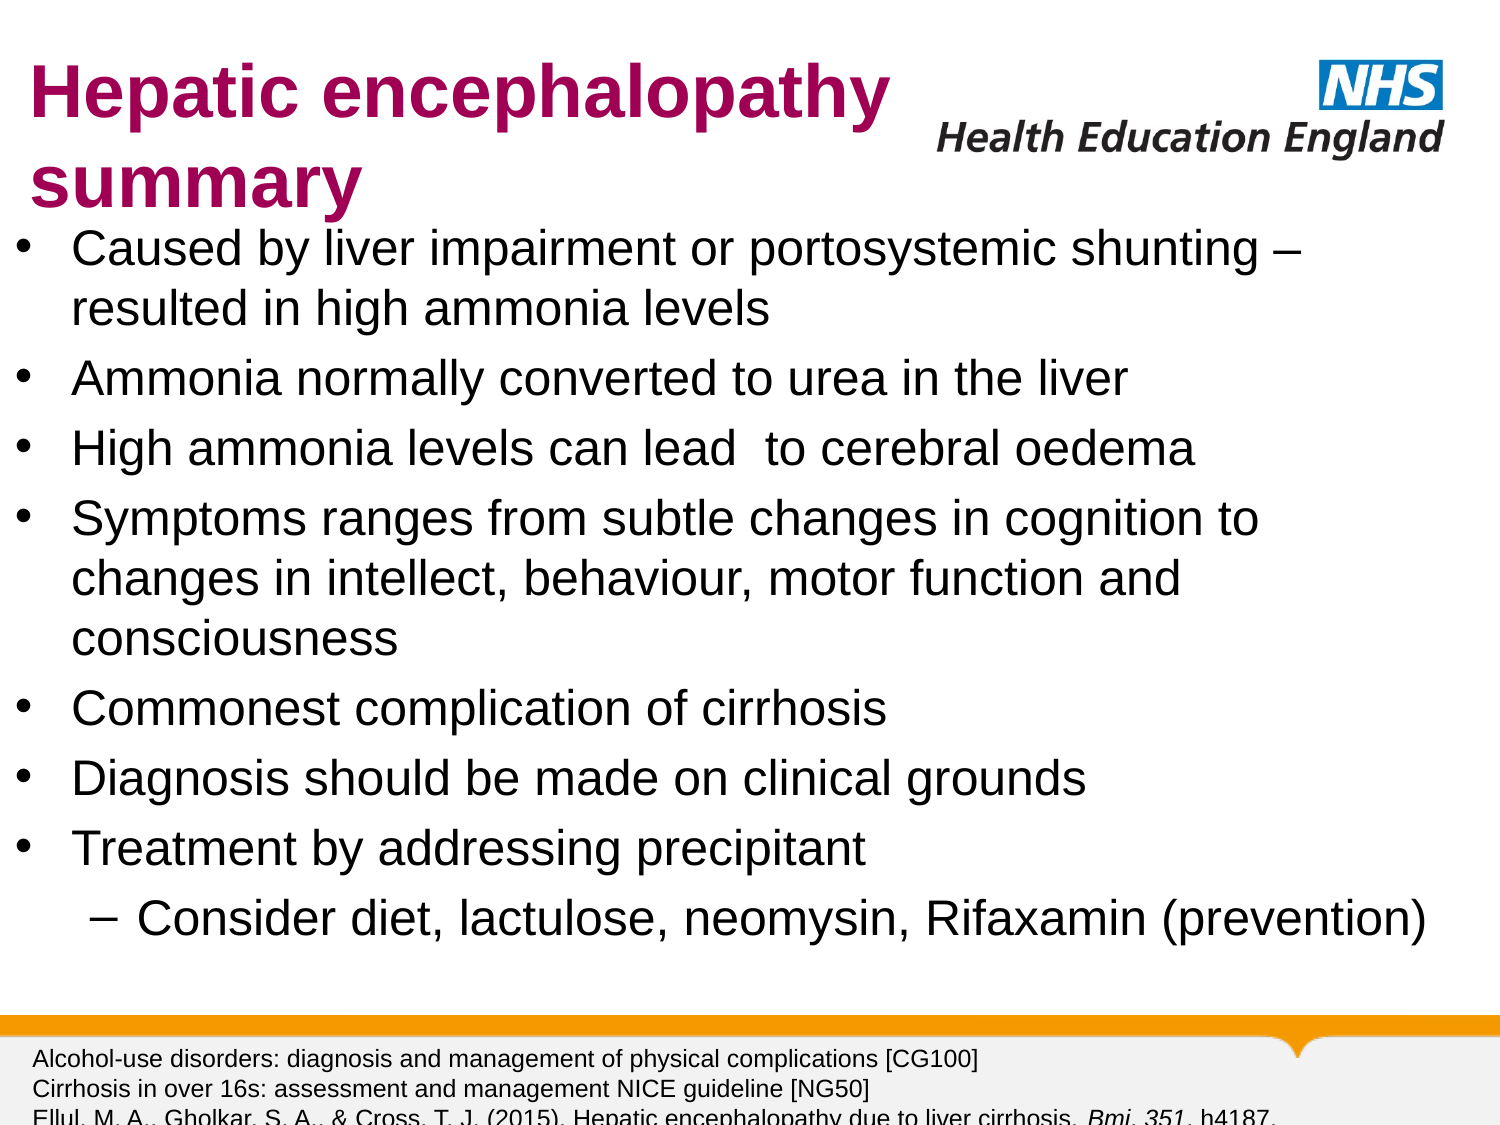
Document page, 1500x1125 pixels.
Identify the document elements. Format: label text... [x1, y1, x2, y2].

list Caused by liver impairment or portosystemic shunting – resulted in high ammonia levels Ammonia normally converted to urea in the liver High ammonia levels can lead to cerebral oedema Symptoms ranges from subtle changes in cognition to changes in intellect, behaviour, motor function and consciousness Commonest complication of cirrhosis Diagnosis should be made on clinical grounds Treatment by addressing precipitant Consider diet, lactulose, neomysin, Rifaxamin (prevention) [0, 208, 1474, 775]
title Hepatic encephalopathy summary [14, 34, 1290, 147]
picture [936, 59, 1445, 161]
text_box Alcohol-use disorders: diagnosis and management of physical complications [CG100] Cirrhosis in over 16s: assessment and management NICE guideline [NG50] Ellul, M. A., Gholkar, S. A., & Cross, T. J. (2015). Hepatic encephalopathy due to liver cirrhosis. Bmj, 351, h4187. [17, 1035, 1474, 1125]
